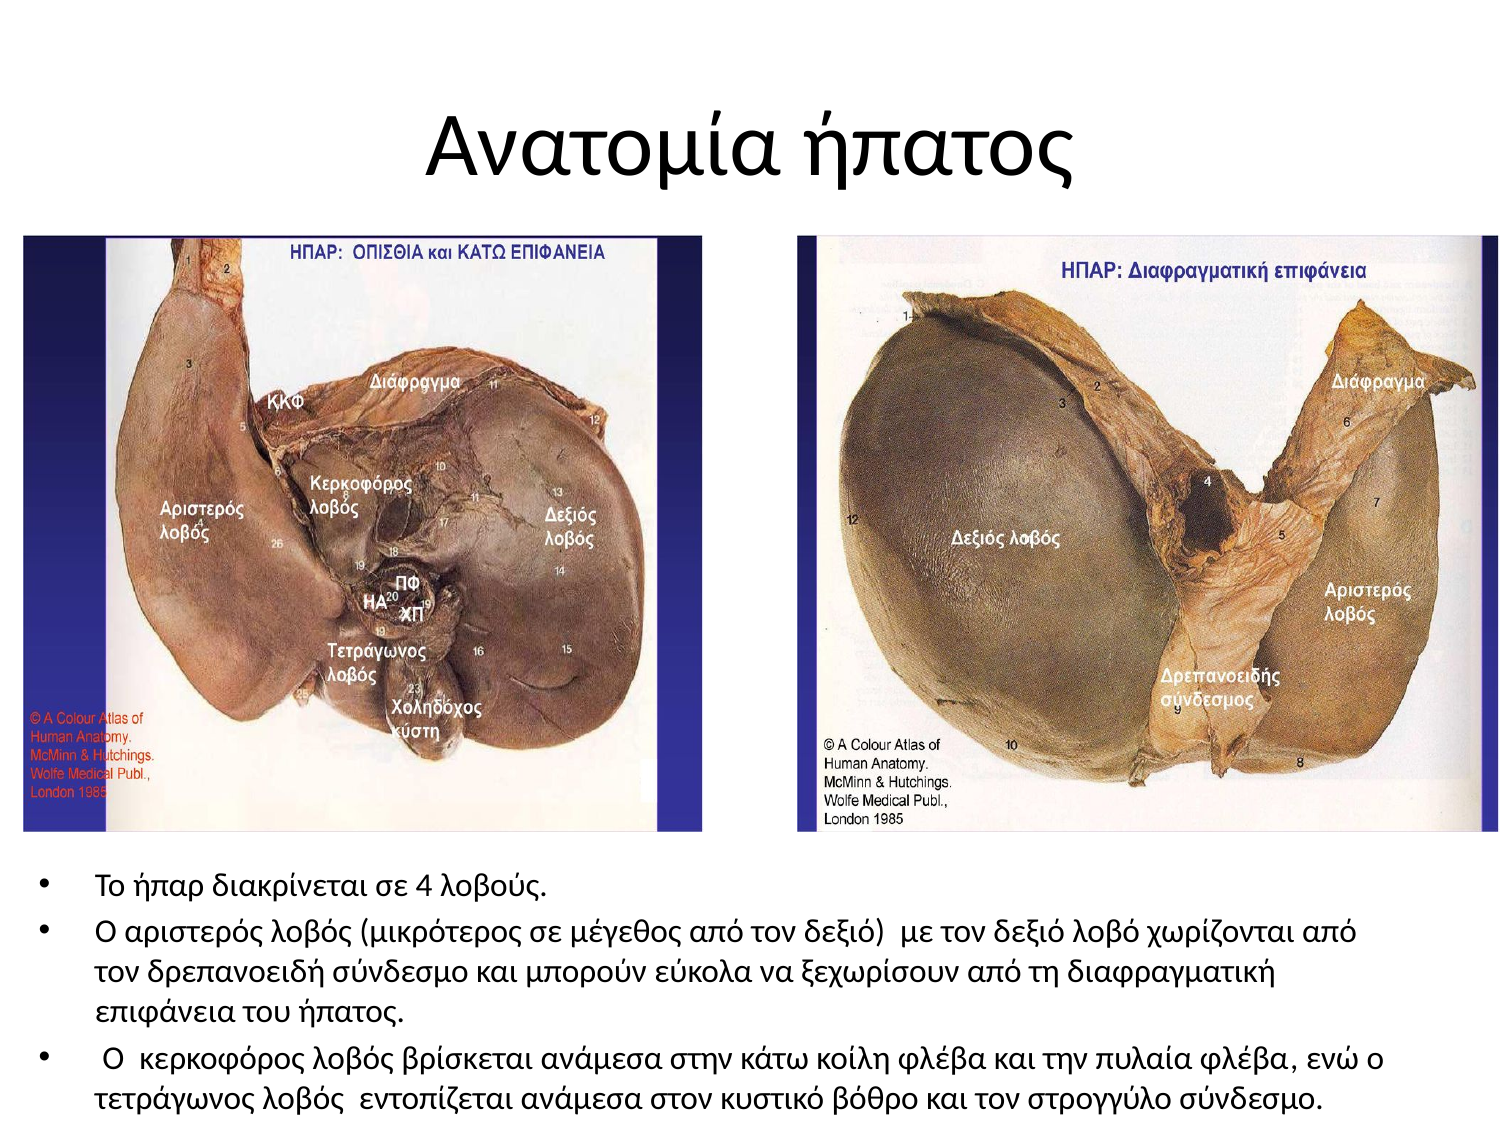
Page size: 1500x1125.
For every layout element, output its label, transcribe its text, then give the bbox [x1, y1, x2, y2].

title Ανατομία ήπατος [75, 45, 1425, 233]
picture [797, 234, 1500, 833]
picture [23, 234, 704, 833]
list Το ήπαρ διακρίνεται σε 4 λοβούς. Ο αριστερός λοβός (μικρότερος σε μέγεθος από τον δεξιό) με τον δεξιό λοβό χωρίζονται από τον δρεπανοειδή σύνδεσμο και μπορούν εύκολα να ξεχωρίσουν από τη διαφραγματική επιφάνεια του ήπατος. Ο κερκοφόρος λοβός βρίσκεται ανάμεσα στην κάτω κοίλη φλέβα και την πυλαία φλέβα, ενώ ο τετράγωνος λοβός εντοπίζεται ανάμεσα στον κυστικό βόθρο και τον στρογγύλο σύνδεσμο. [23, 855, 1425, 1005]
